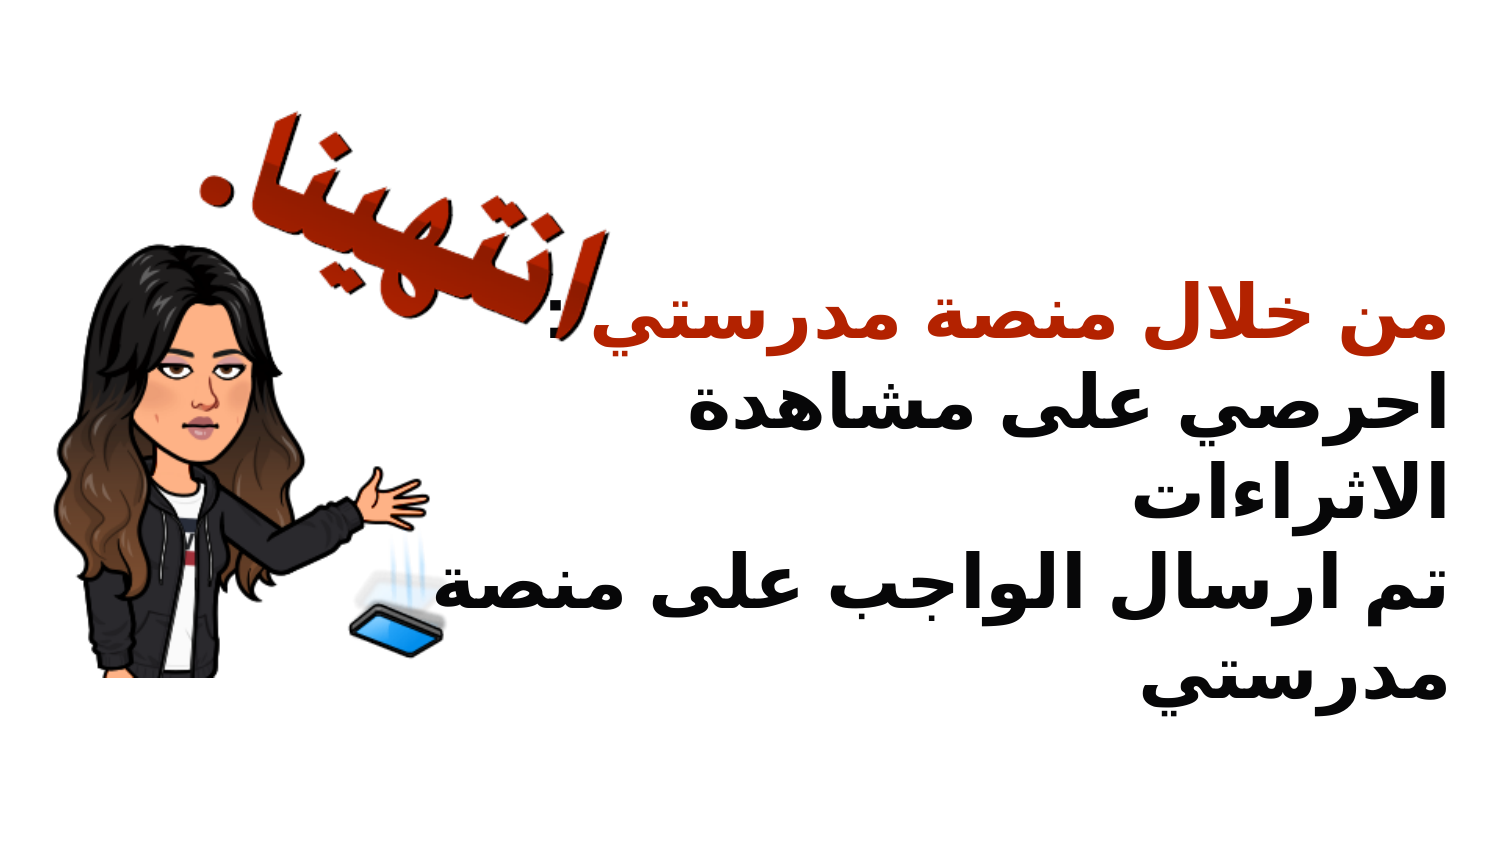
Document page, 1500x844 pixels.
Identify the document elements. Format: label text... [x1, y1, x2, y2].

picture [29, 55, 652, 678]
text_box من خلال منصة مدرستي : احرصي على مشاهدة الاثراءات تم ارسال الواجب على منصة مدرستي [397, 256, 1467, 722]
